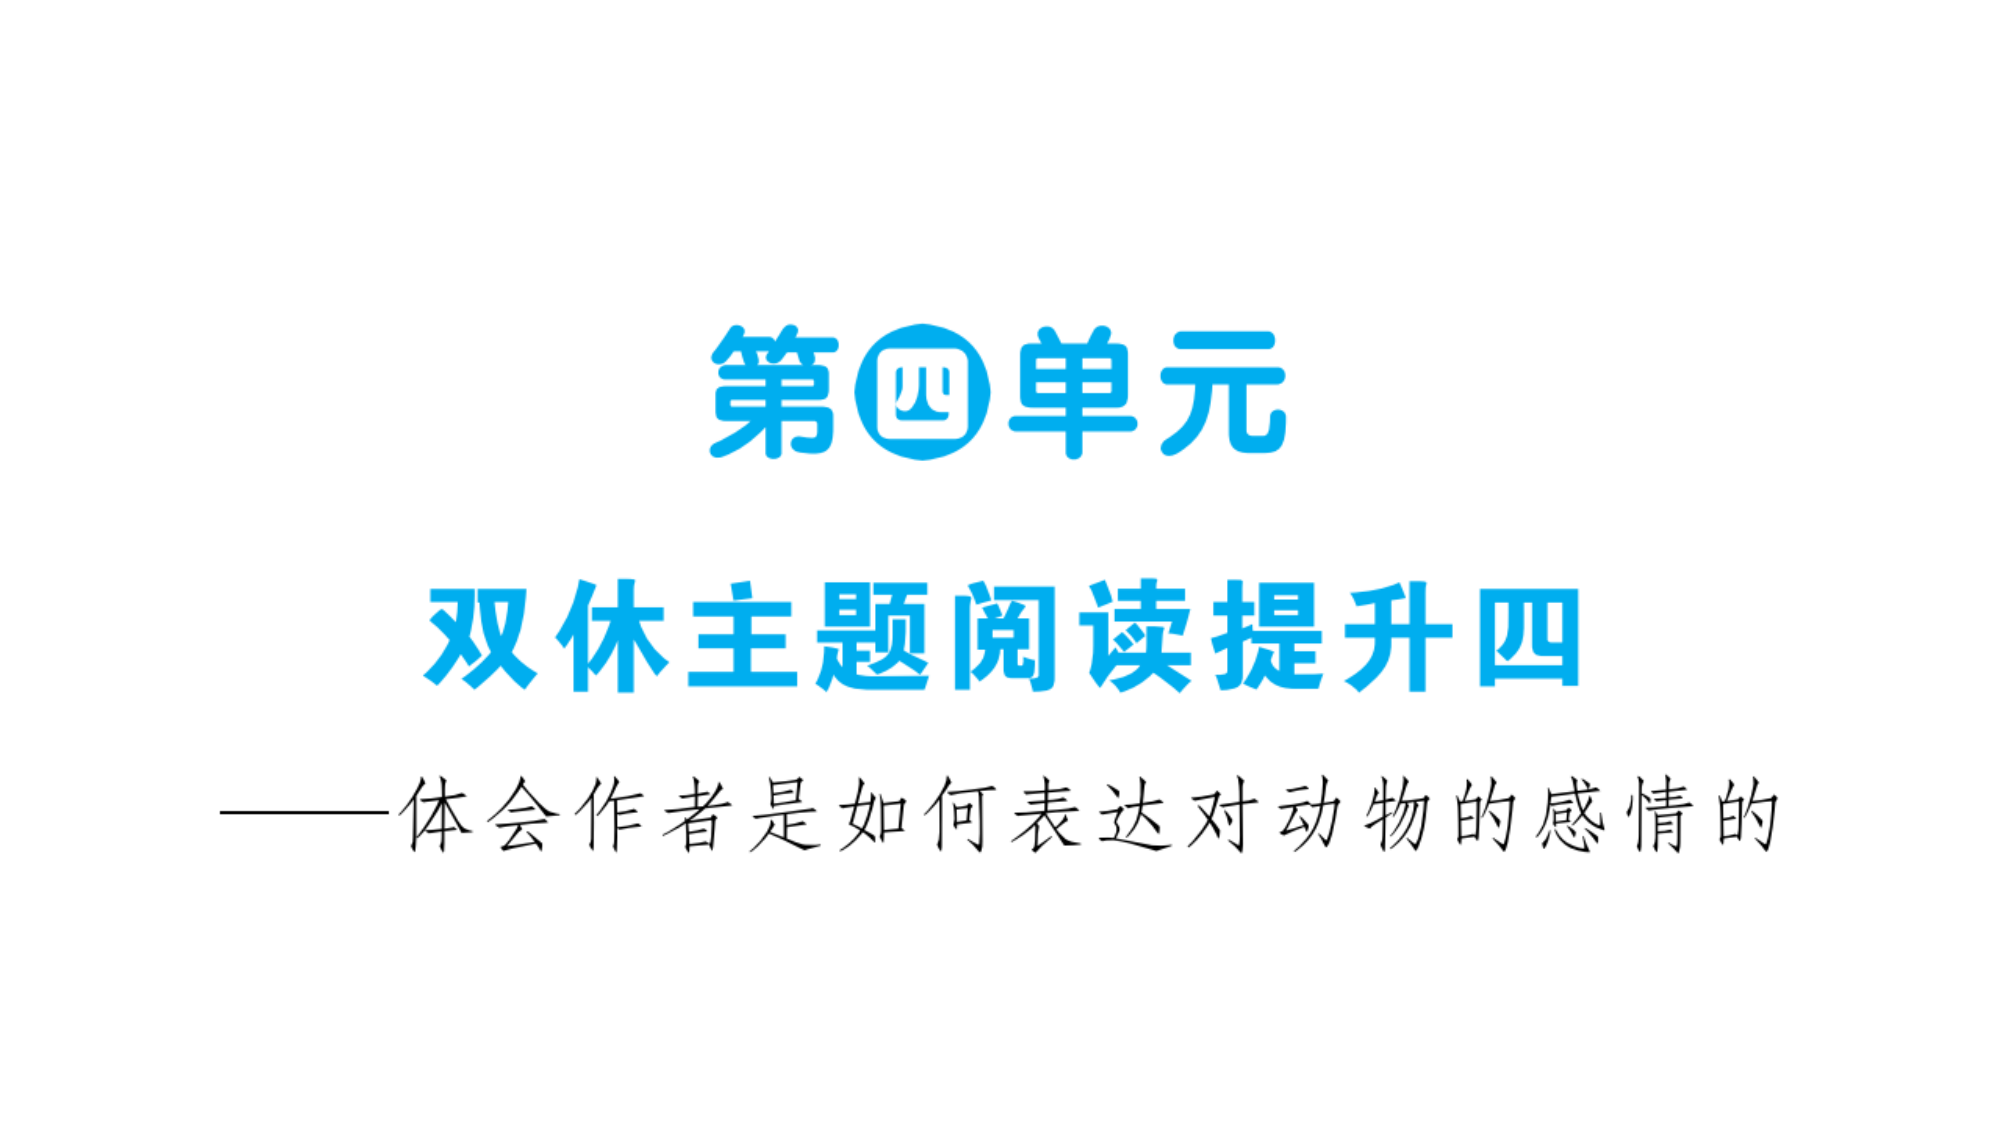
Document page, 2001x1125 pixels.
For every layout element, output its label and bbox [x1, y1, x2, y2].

picture [688, 299, 1311, 472]
picture [178, 556, 1822, 875]
